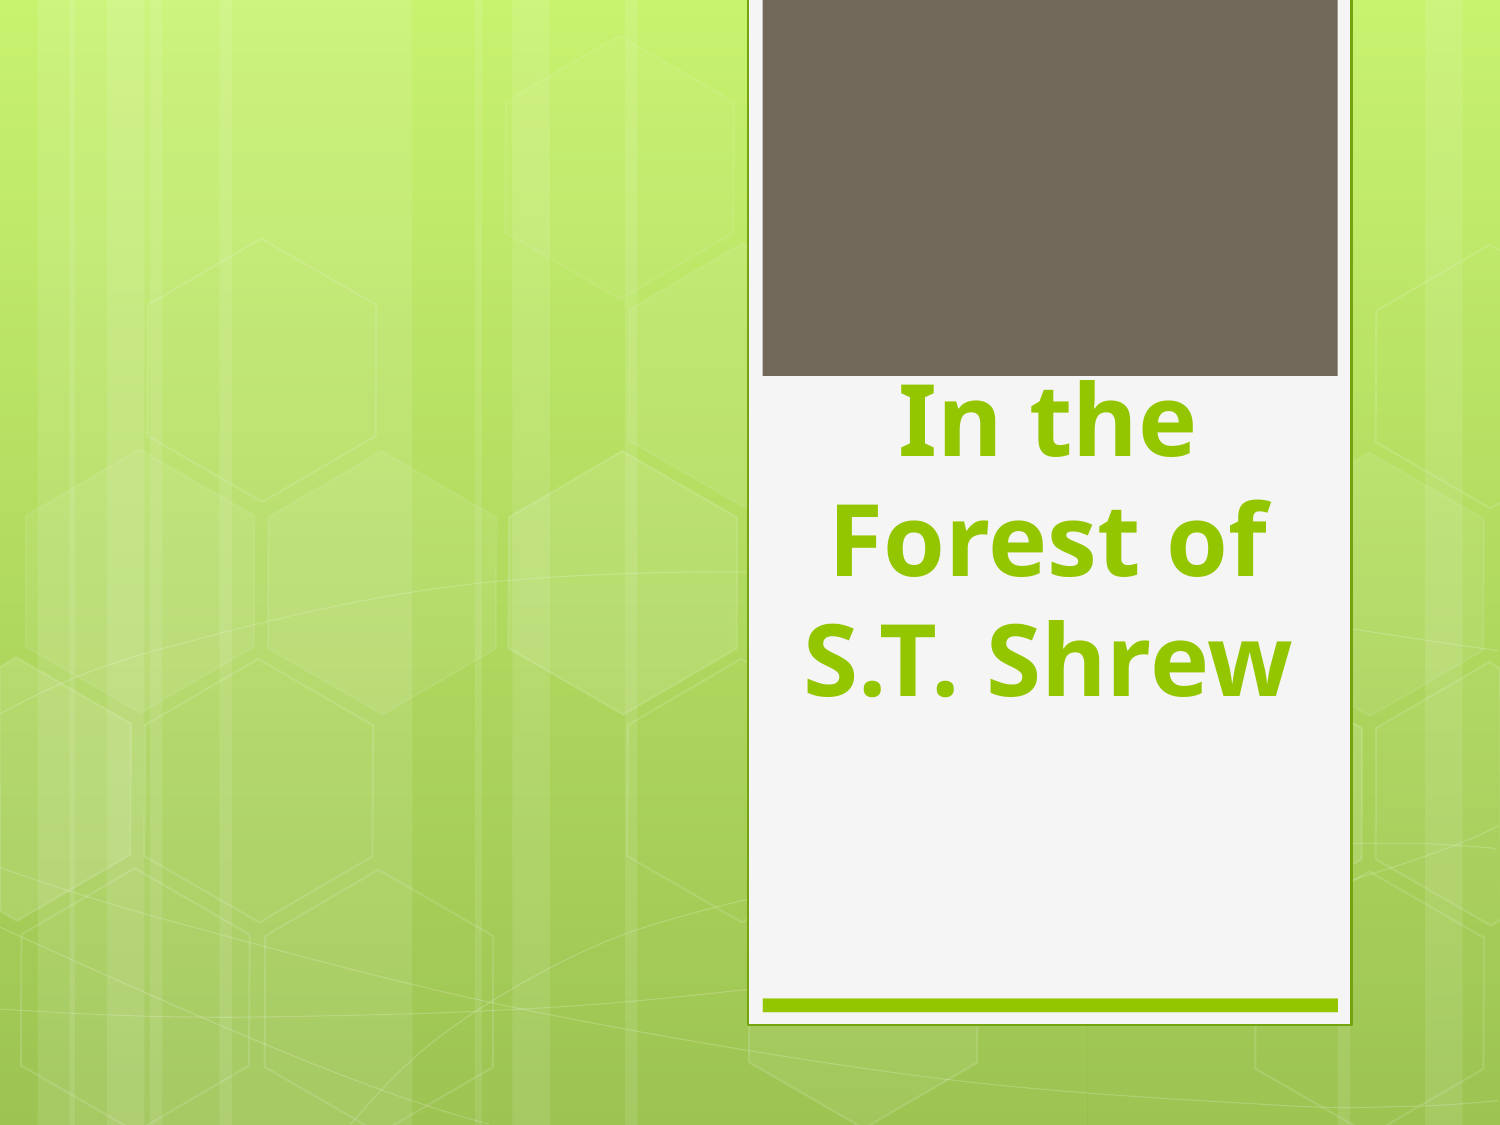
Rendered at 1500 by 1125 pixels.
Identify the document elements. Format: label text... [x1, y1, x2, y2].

title In the Forest of S.T. Shrew [776, 444, 1320, 724]
